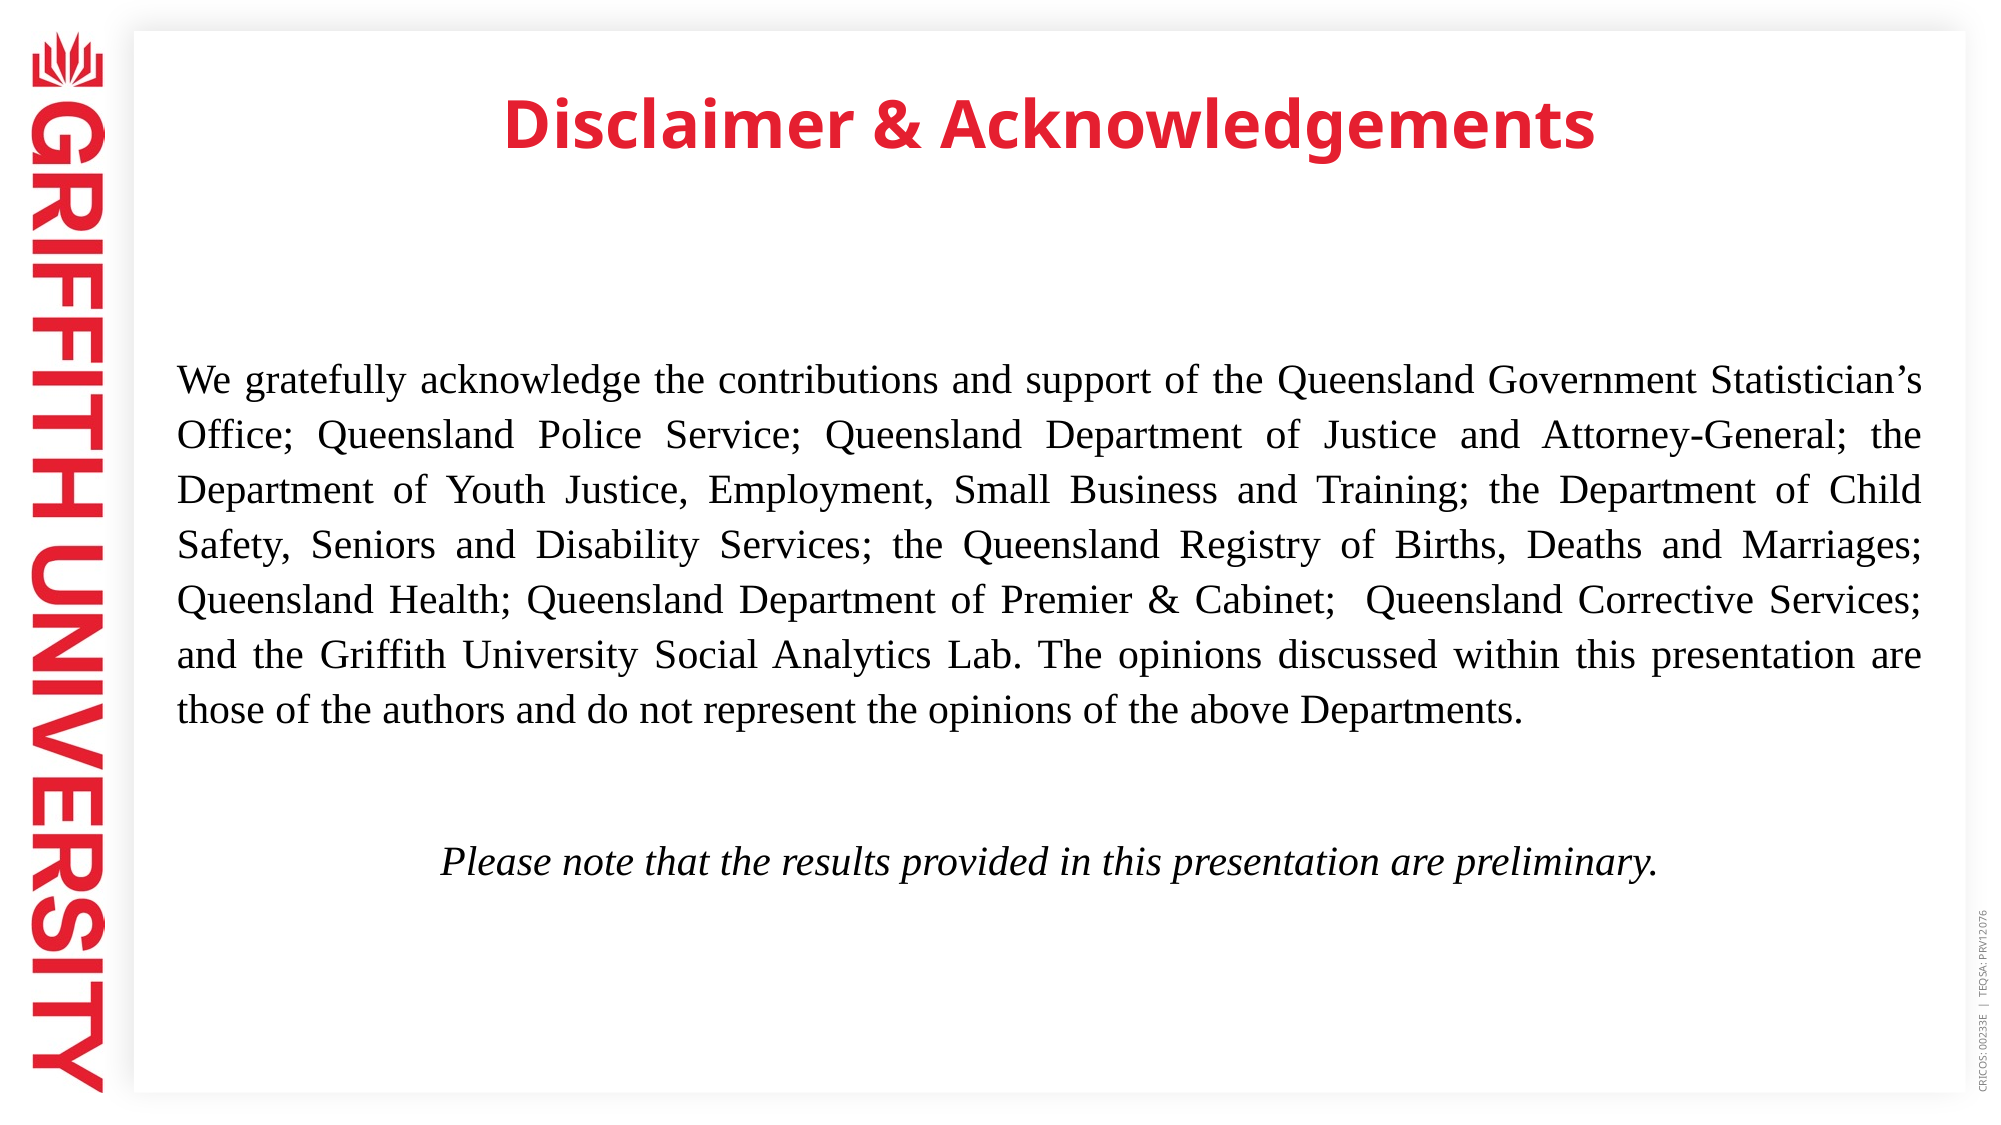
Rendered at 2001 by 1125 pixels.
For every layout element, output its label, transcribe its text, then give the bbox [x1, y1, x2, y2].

picture [31, 31, 105, 1093]
footer CRICOS: 00233E | TEQSA: PRV12076 [1966, 33, 2000, 1093]
list We gratefully acknowledge the contributions and support of the Queensland Government Statistician’s Office; Queensland Police Service; Queensland Department of Justice and Attorney-General; the Department of Youth Justice, Employment, Small Business and Training; the Department of Child Safety, Seniors and Disability Services; the Queensland Registry of Births, Deaths and Marriages; Queensland Health; Queensland Department of Premier & Cabinet; Queensland Corrective Services; and the Griffith University Social Analytics Lab. The opinions discussed within this presentation are those of the authors and do not represent the opinions of the above Departments. Please note that the results provided in this presentation are preliminary. [132, 192, 1954, 977]
title Disclaimer & Acknowledgements [132, 89, 1954, 192]
